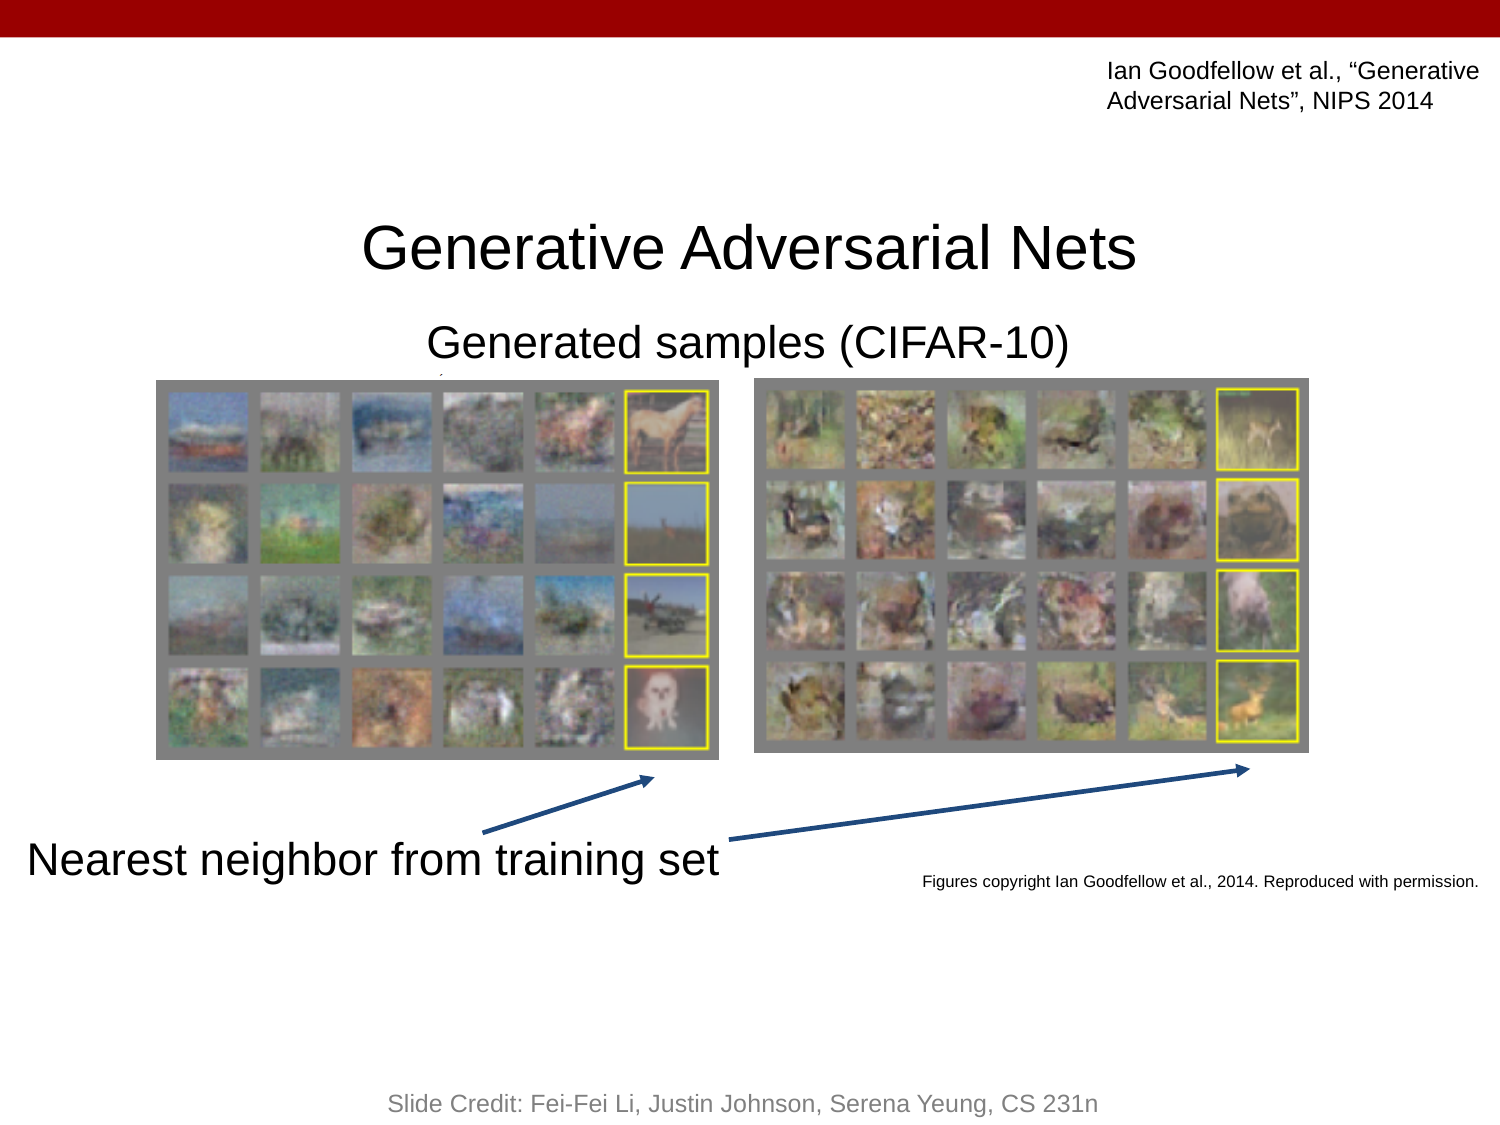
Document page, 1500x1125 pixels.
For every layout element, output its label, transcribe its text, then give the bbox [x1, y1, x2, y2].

picture [154, 374, 722, 762]
title Generative Adversarial Nets [74, 174, 1426, 316]
text_box Generated samples (CIFAR-10) [411, 297, 1155, 439]
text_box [728, 768, 1251, 840]
text_box Ian Goodfellow et al., “Generative Adversarial Nets”, NIPS 2014 [1091, 39, 1500, 138]
text_box Figures copyright Ian Goodfellow et al., 2014. Reproduced with permission. [907, 856, 1500, 921]
picture [751, 375, 1311, 755]
text_box Slide Credit: Fei-Fei Li, Justin Johnson, Serena Yeung, CS 231n [299, 1049, 1188, 1125]
text_box Nearest neighbor from training set [11, 814, 879, 956]
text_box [482, 776, 655, 834]
